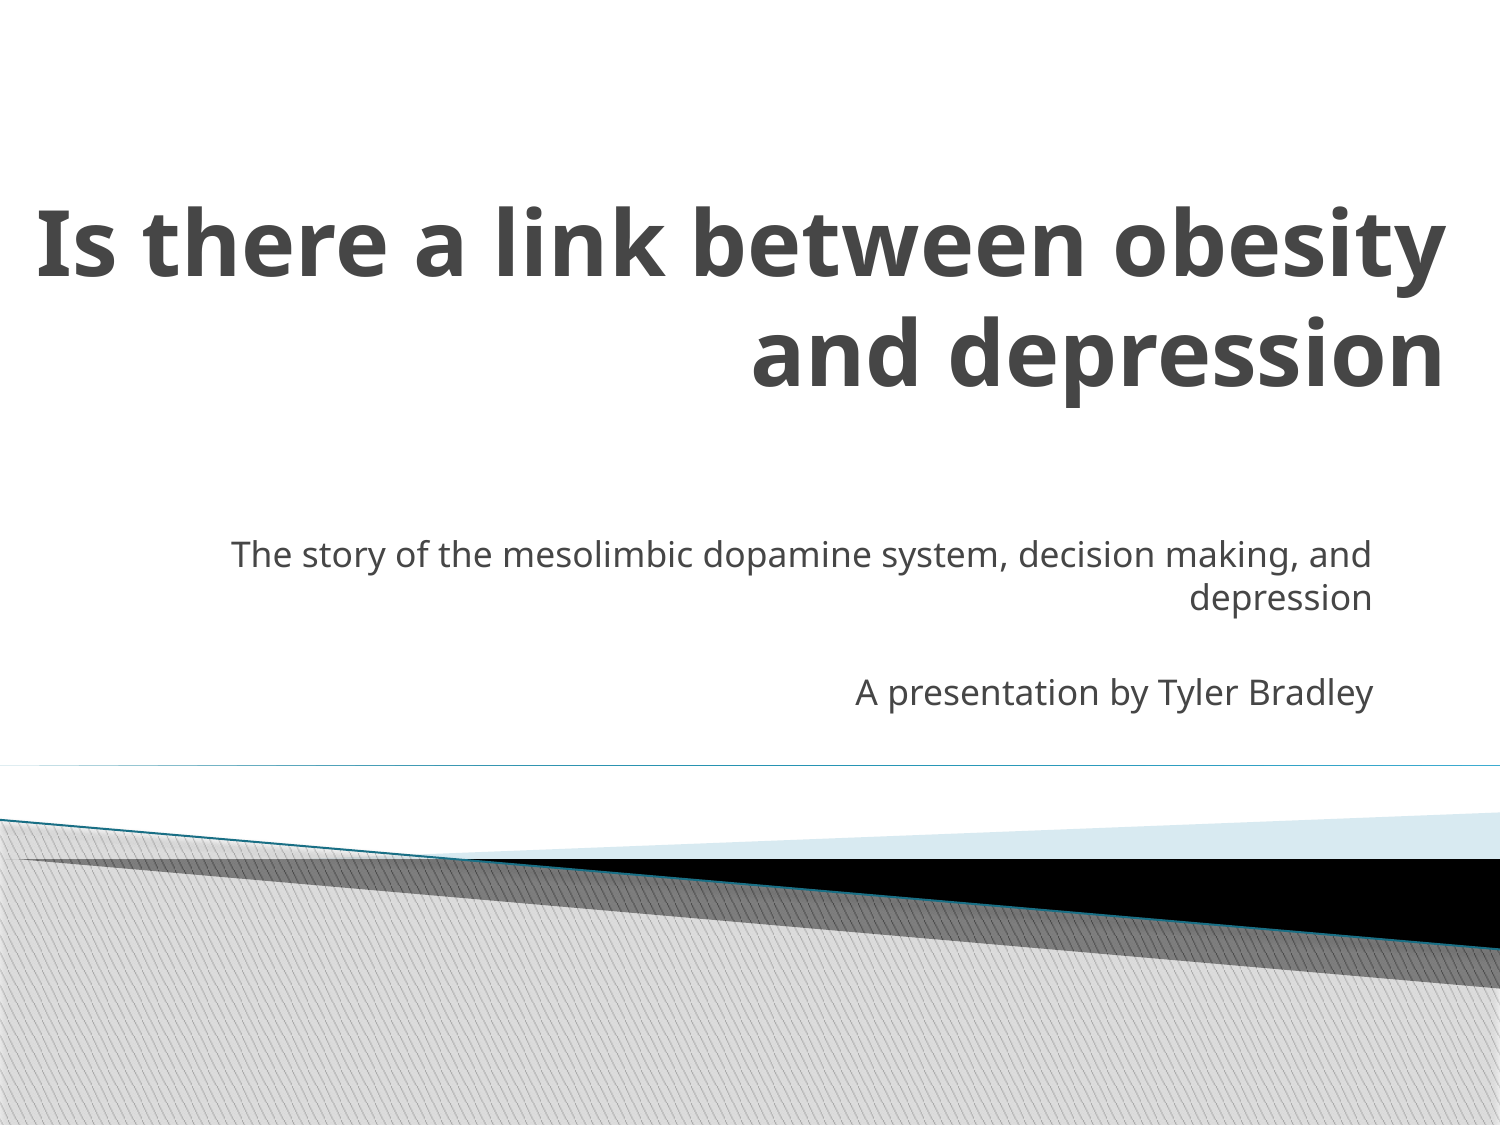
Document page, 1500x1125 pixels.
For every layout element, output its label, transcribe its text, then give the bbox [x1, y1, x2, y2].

picture [5, 859, 1500, 989]
subtitle The story of the mesolimbic dopamine system, decision making, and depression A presentation by Tyler Bradley [112, 525, 1388, 722]
title Is there a link between obesity and depression [0, 112, 1463, 413]
